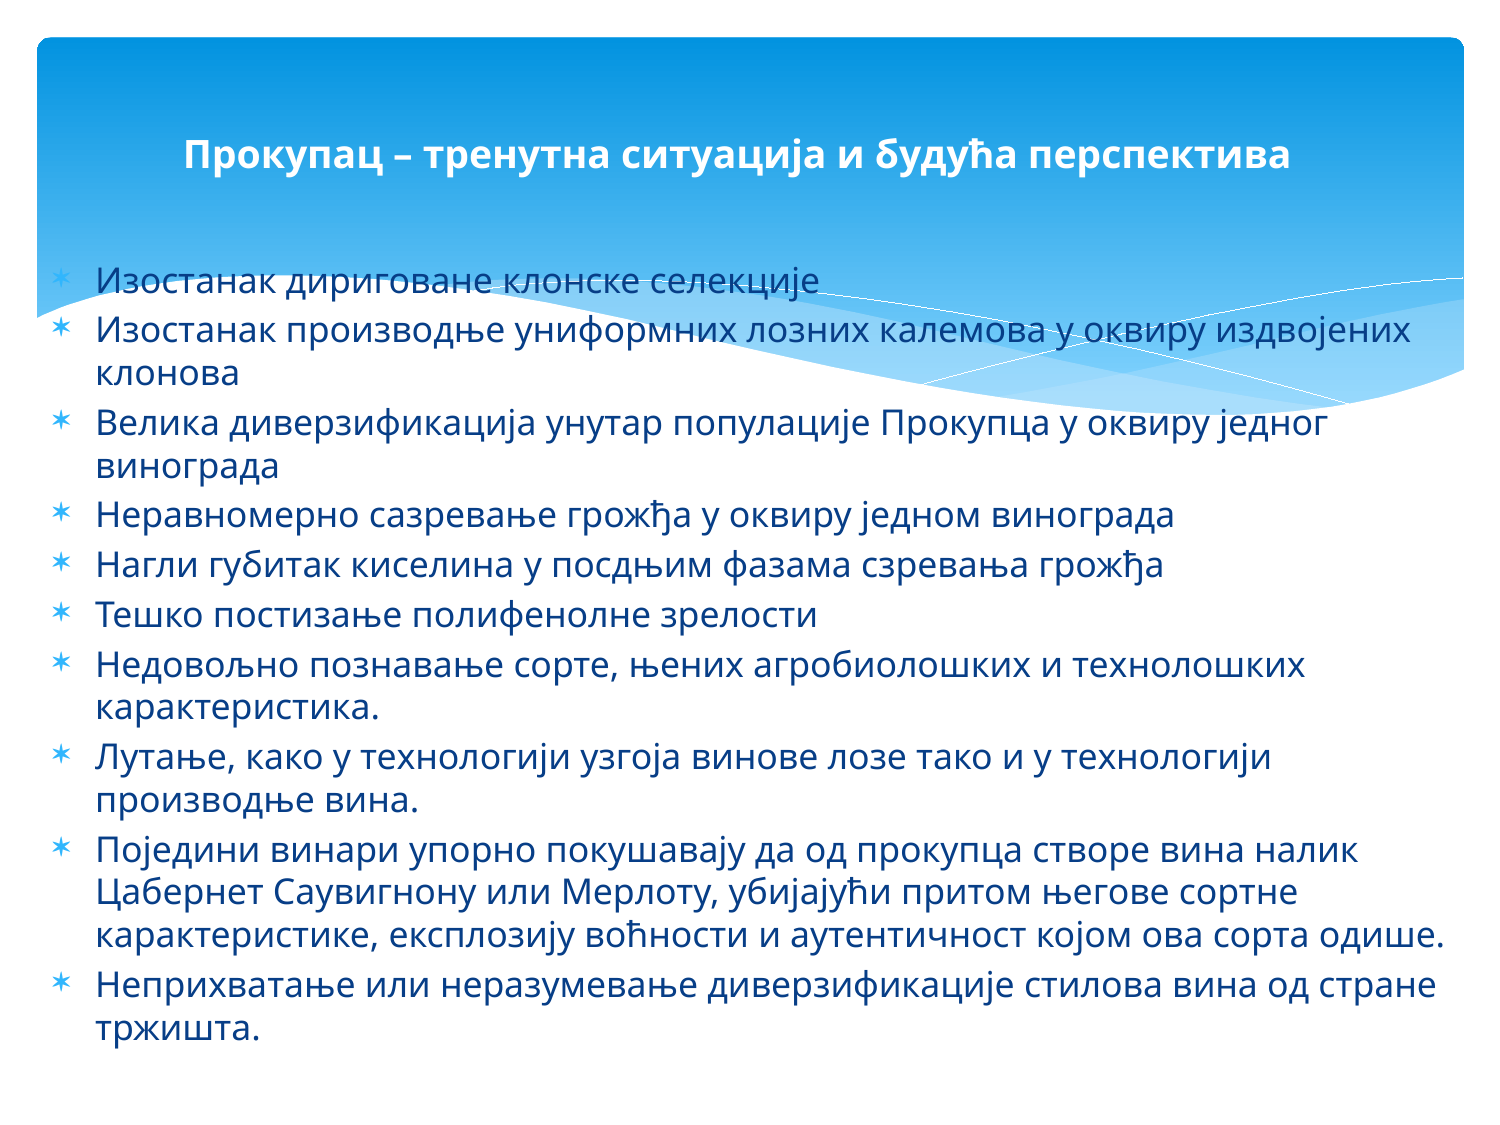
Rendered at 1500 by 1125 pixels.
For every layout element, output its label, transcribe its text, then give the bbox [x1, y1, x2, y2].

list Изостанак дириговане клонске селекције Изостанак производње униформних лозних калемова у оквиру издвојених клонова Велика диверзификација унутар популације Прокупца у оквиру једног винограда Неравномерно сазревање грожђа у оквиру једном винограда Нагли губитак киселина у посдњим фазама сзревања грожђа Тешко постизање полифенолне зрелости Недовољно познавање сорте, њених агробиолошких и технолошких карактеристика. Лутање, како у технологији узгоја винове лозе тако и у технологији производње вина. Поједини винари упорно покушавају да од прокупца створе вина налик Цабернет Саувигнону или Мерлоту, убијајући притом његове сортне карактеристике, експлозију воћности и аутентичност којом ова сорта одише. Неприхватање или неразумевање диверзификације стилова вина од стране тржишта. [37, 249, 1463, 1075]
title Прокупац – тренутна ситуација и будућа перспектива [62, 75, 1413, 236]
